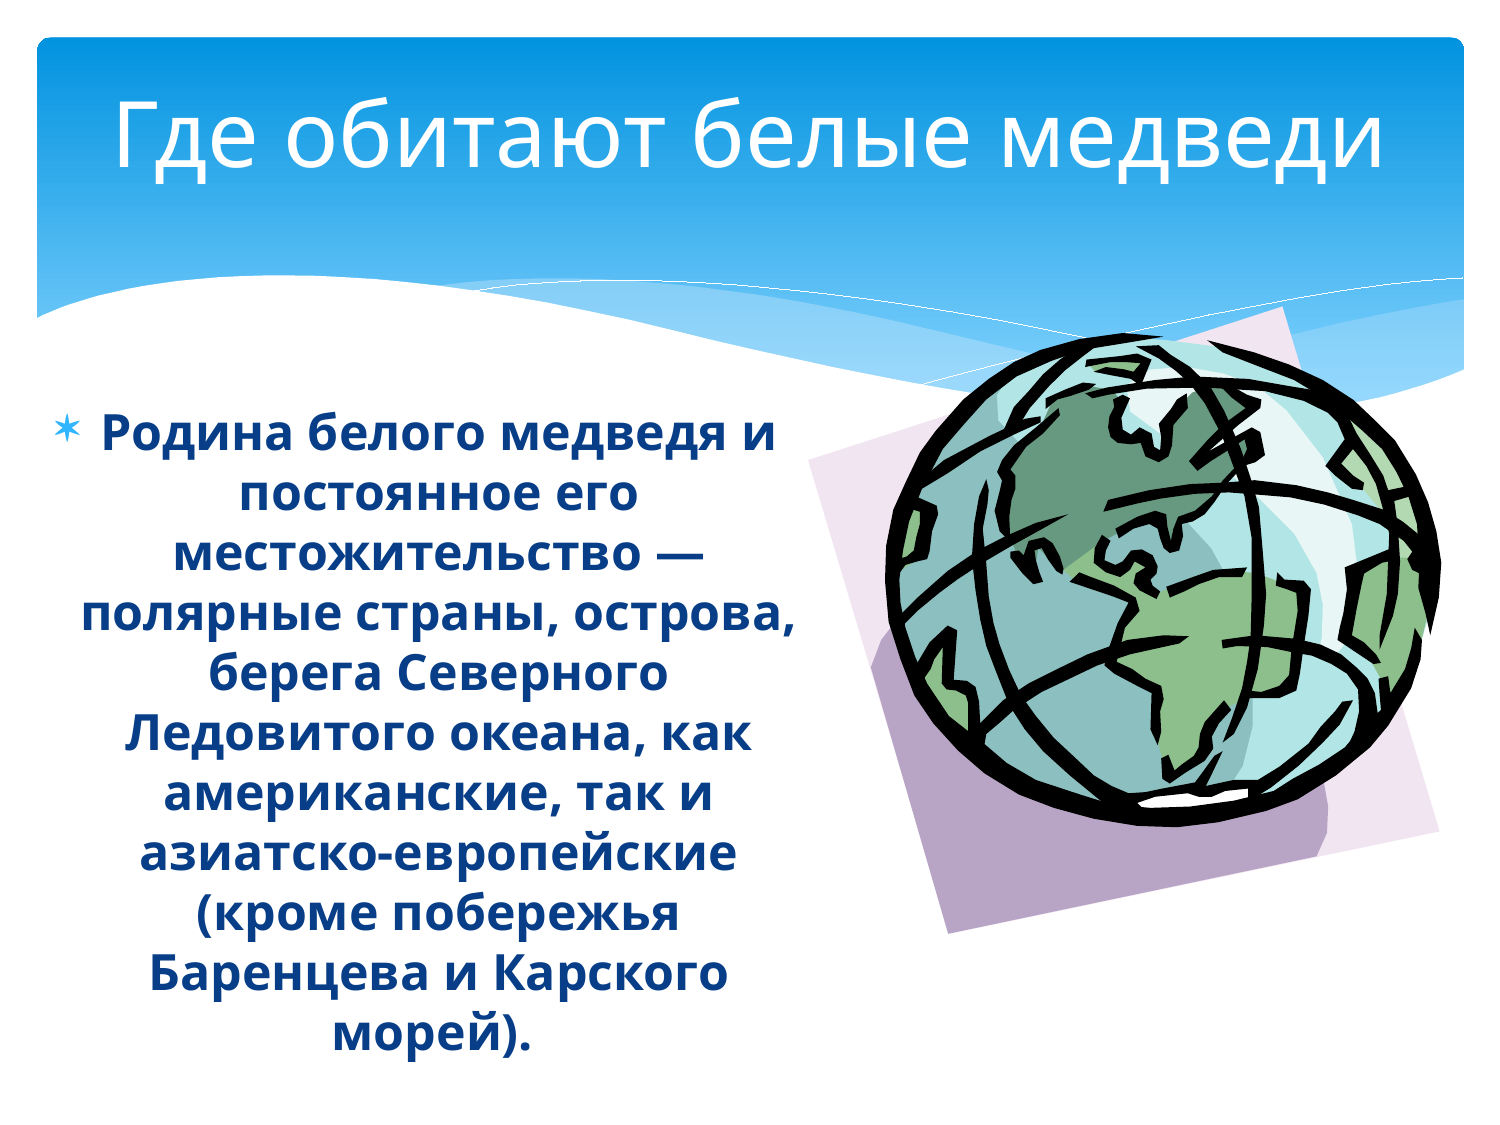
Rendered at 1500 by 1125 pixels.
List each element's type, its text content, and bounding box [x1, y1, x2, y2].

title Где обитают белые медведи [75, 37, 1425, 225]
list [807, 302, 1448, 940]
list Родина белого медведя и постоянное его местожительство — полярные страны, острова, берега Северного Ледовитого океана, как американские, так и азиатско-европейские (кроме побережья Баренцева и Карского морей). [0, 392, 833, 988]
